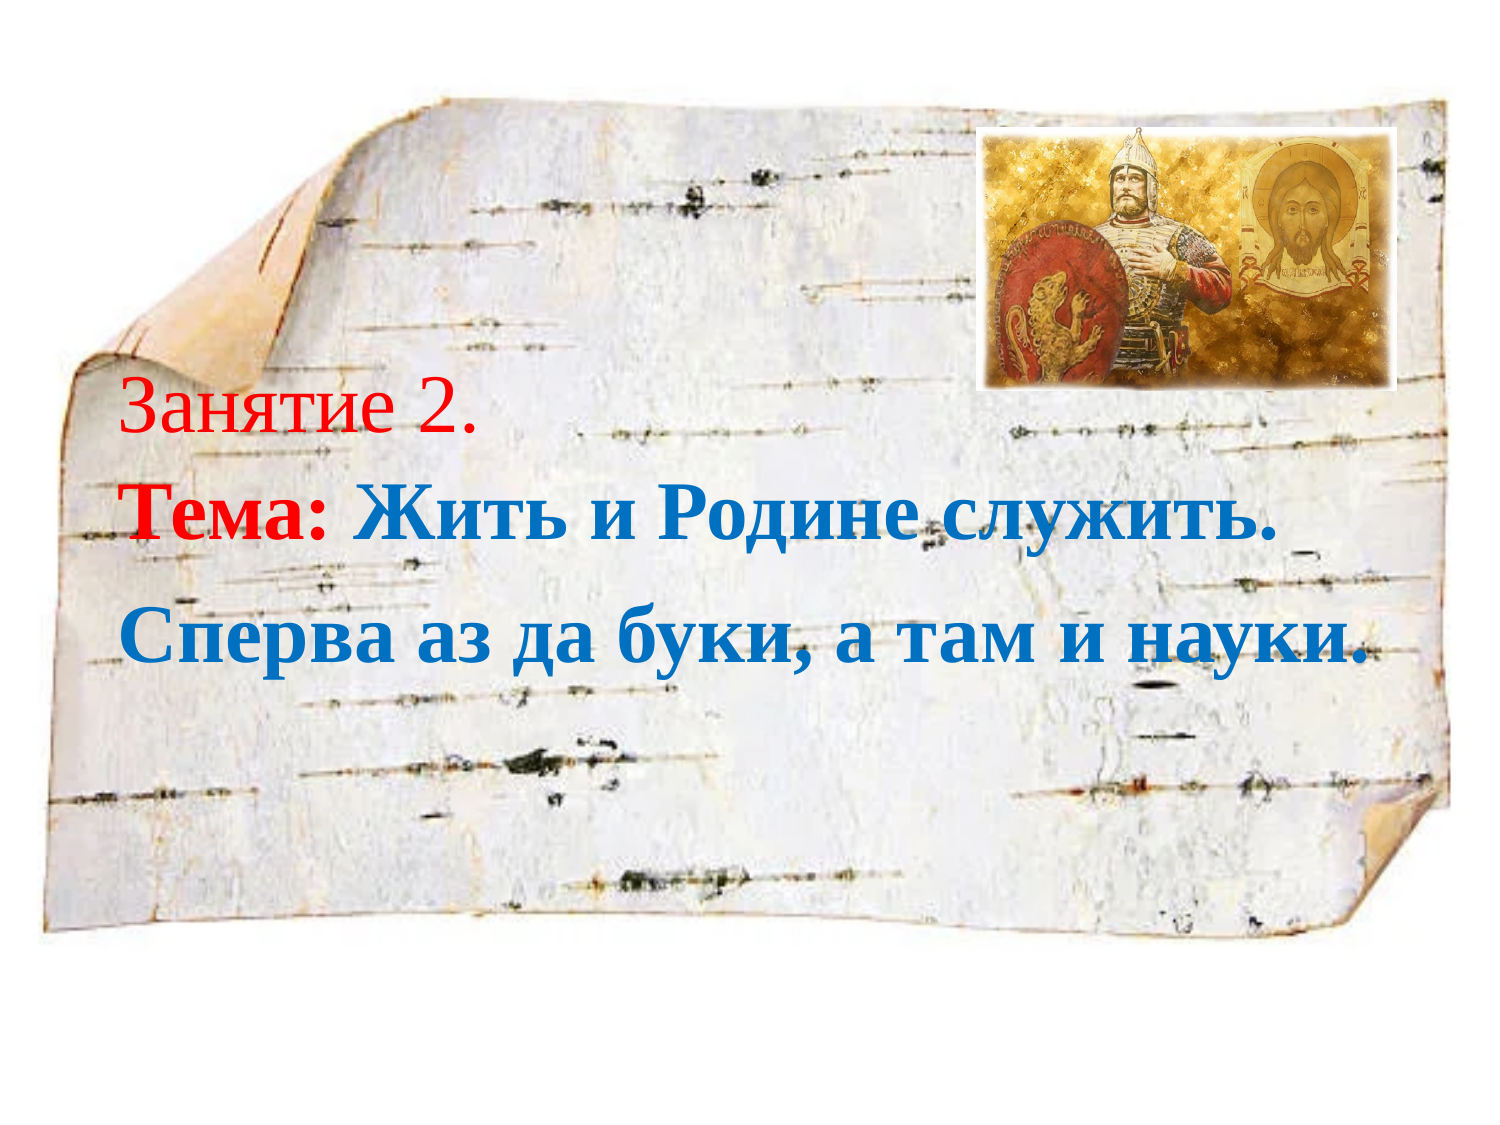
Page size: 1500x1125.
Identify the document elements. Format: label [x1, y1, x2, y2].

list [0, 21, 1500, 1011]
picture [976, 127, 1397, 391]
